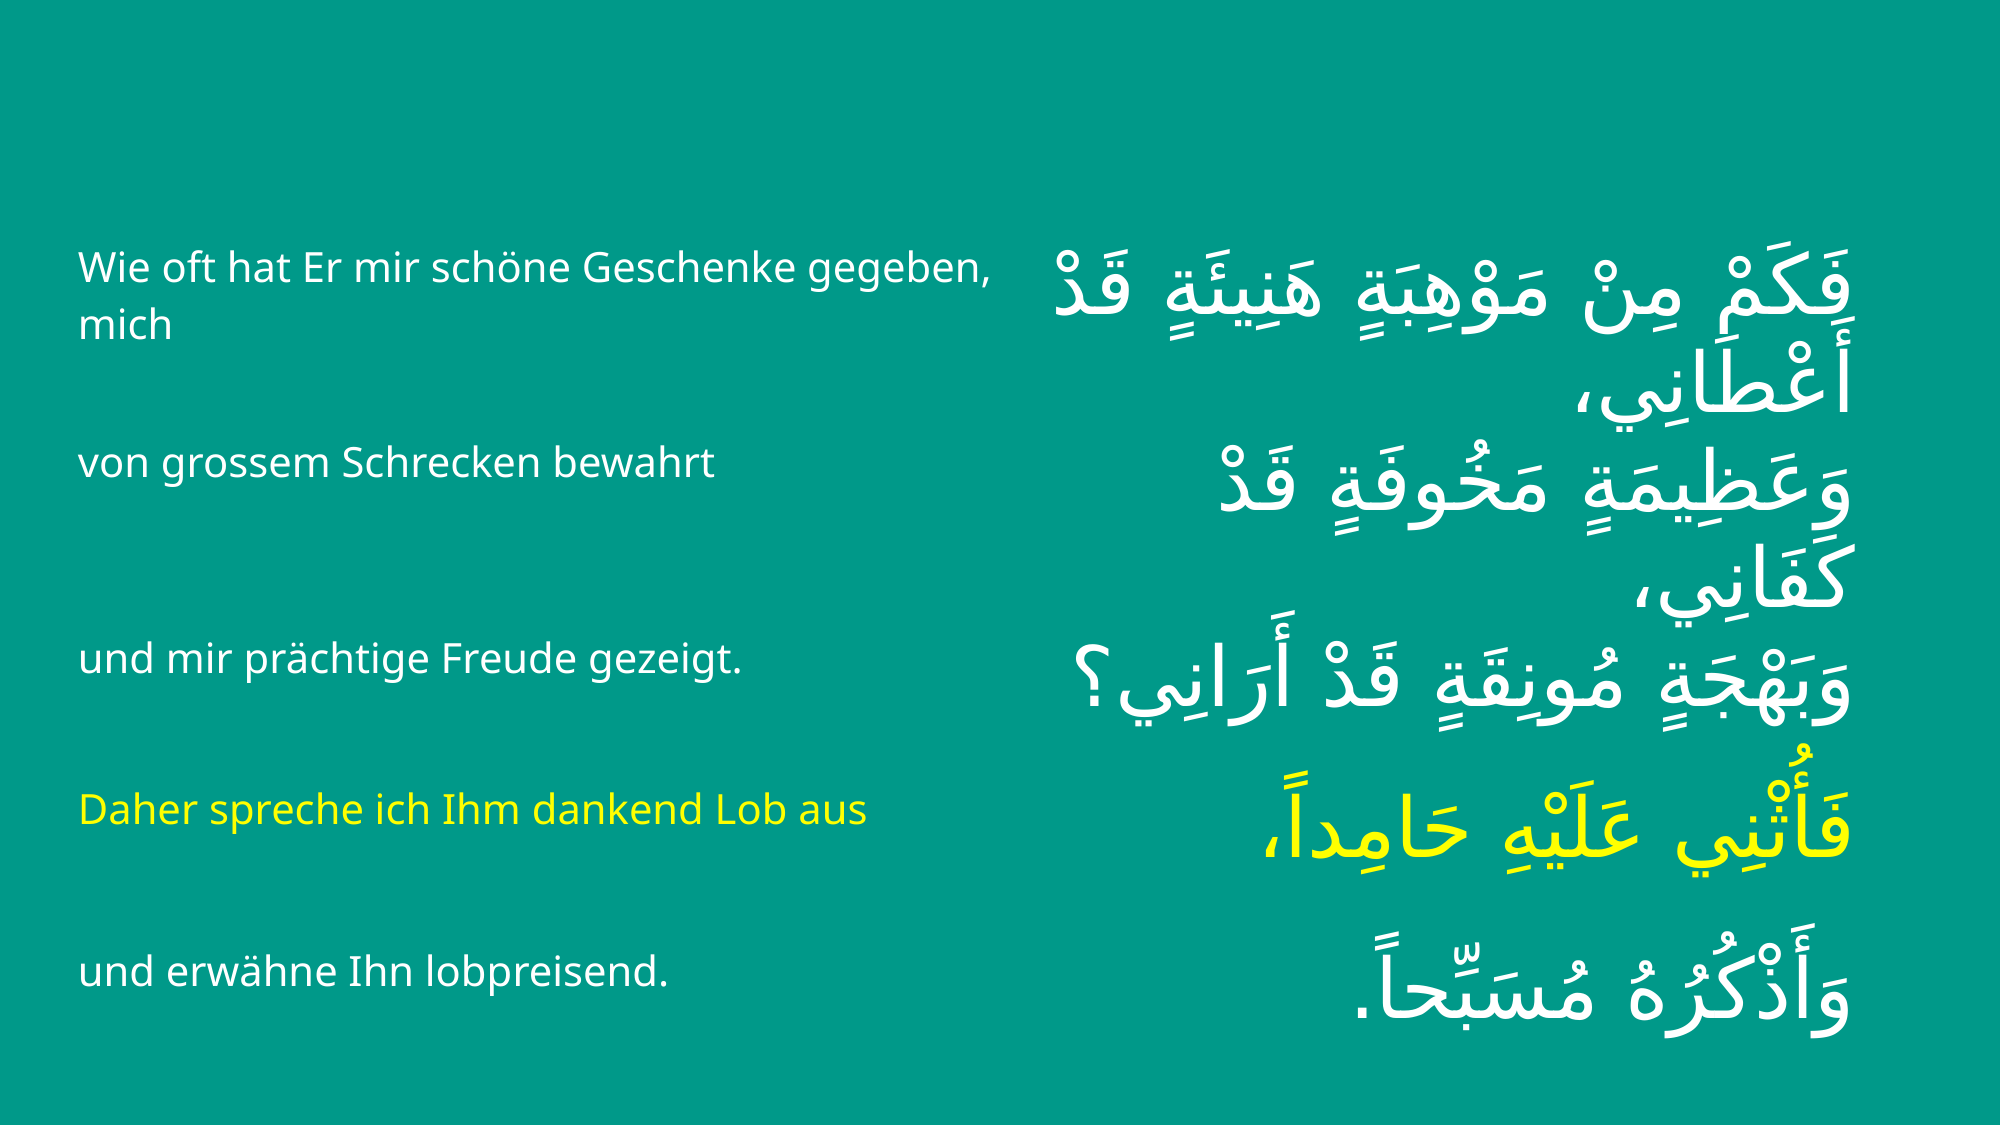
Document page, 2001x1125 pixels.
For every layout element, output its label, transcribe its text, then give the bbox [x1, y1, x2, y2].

table_cell وَعَظِيمَةٍ مَخُوفَةٍ قَدْ كَفَانِي، [1018, 432, 1857, 628]
table_cell Daher spreche ich Ihm dankend Lob aus [77, 779, 1018, 940]
table_header Wie oft hat Er mir schöne Geschenke gegeben, mich [77, 236, 1018, 432]
table_header فَكَمْ مِنْ مَوْهِبَةٍ هَنِيئَةٍ قَدْ أَعْطَانِي، [1018, 236, 1857, 432]
table_cell von grossem Schrecken bewahrt [77, 432, 1018, 628]
table_cell وَبَهْجَةٍ مُونِقَةٍ قَدْ أَرَانِي؟ [1018, 628, 1857, 779]
table_cell وَأَذْكُرُهُ مُسَبِّحاً. [1018, 940, 1857, 1047]
table_cell und mir prächtige Freude gezeigt. [77, 628, 1018, 779]
table_cell فَأُثْنِي عَلَيْهِ حَامِداً، [1018, 779, 1857, 940]
table_cell und erwähne Ihn lobpreisend. [77, 940, 1018, 1047]
